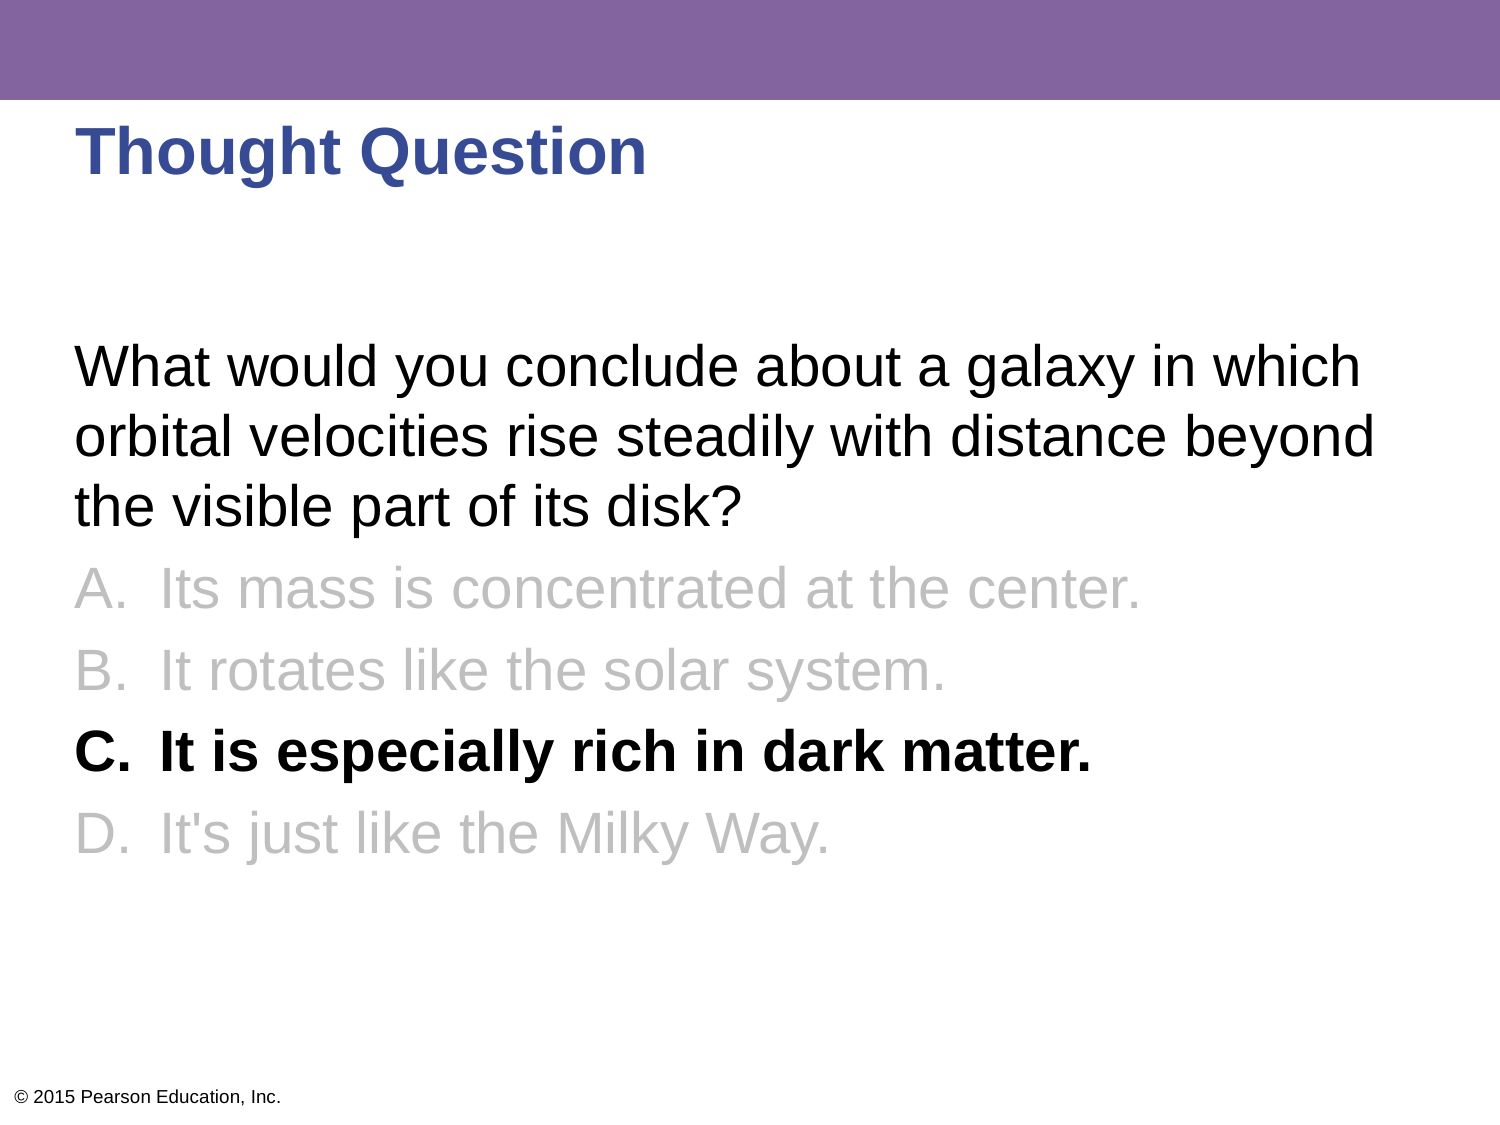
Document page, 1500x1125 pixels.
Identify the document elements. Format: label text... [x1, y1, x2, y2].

list What would you conclude about a galaxy in which orbital velocities rise steadily with distance beyond the visible part of its disk? Its mass is concentrated at the center. It rotates like the solar system. It is especially rich in dark matter. It's just like the Milky Way. [59, 321, 1410, 1085]
footer © 2015 Pearson Education, Inc. [14, 1084, 900, 1115]
title Thought Question [0, 100, 1500, 196]
